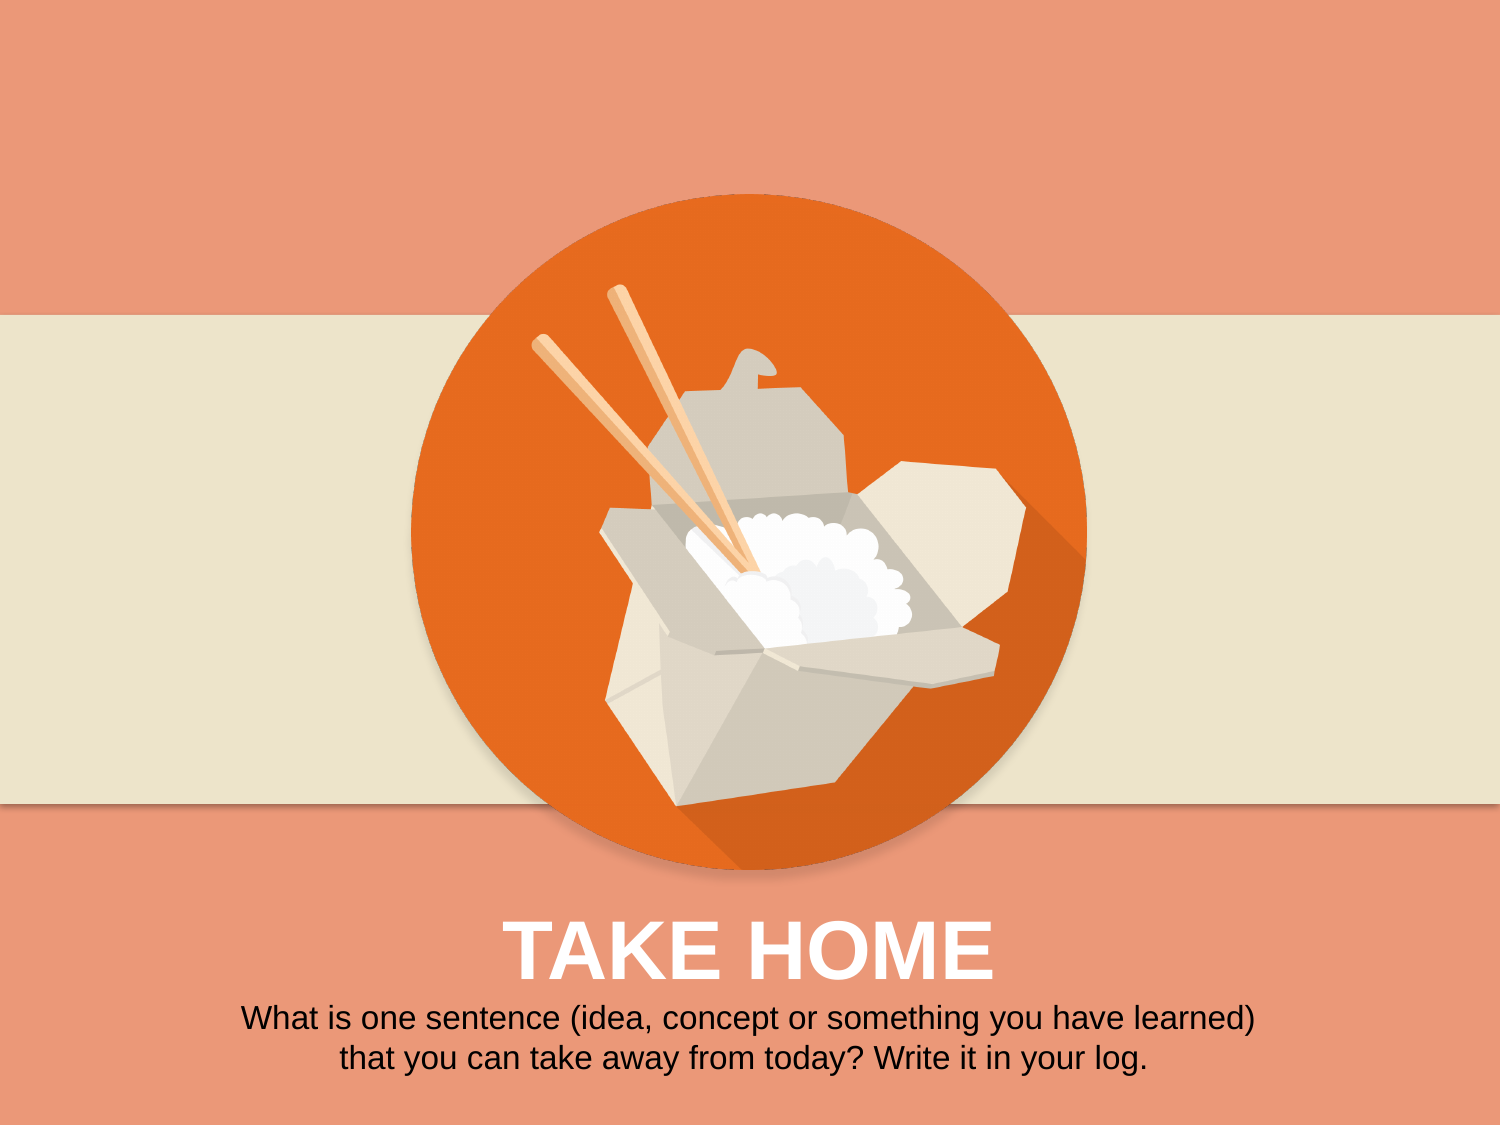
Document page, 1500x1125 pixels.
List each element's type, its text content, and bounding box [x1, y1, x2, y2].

picture [411, 194, 1087, 870]
text_box TAKE HOME What is one sentence (idea, concept or something you have learned) that you can take away from today? Write it in your log. [204, 888, 1294, 1103]
